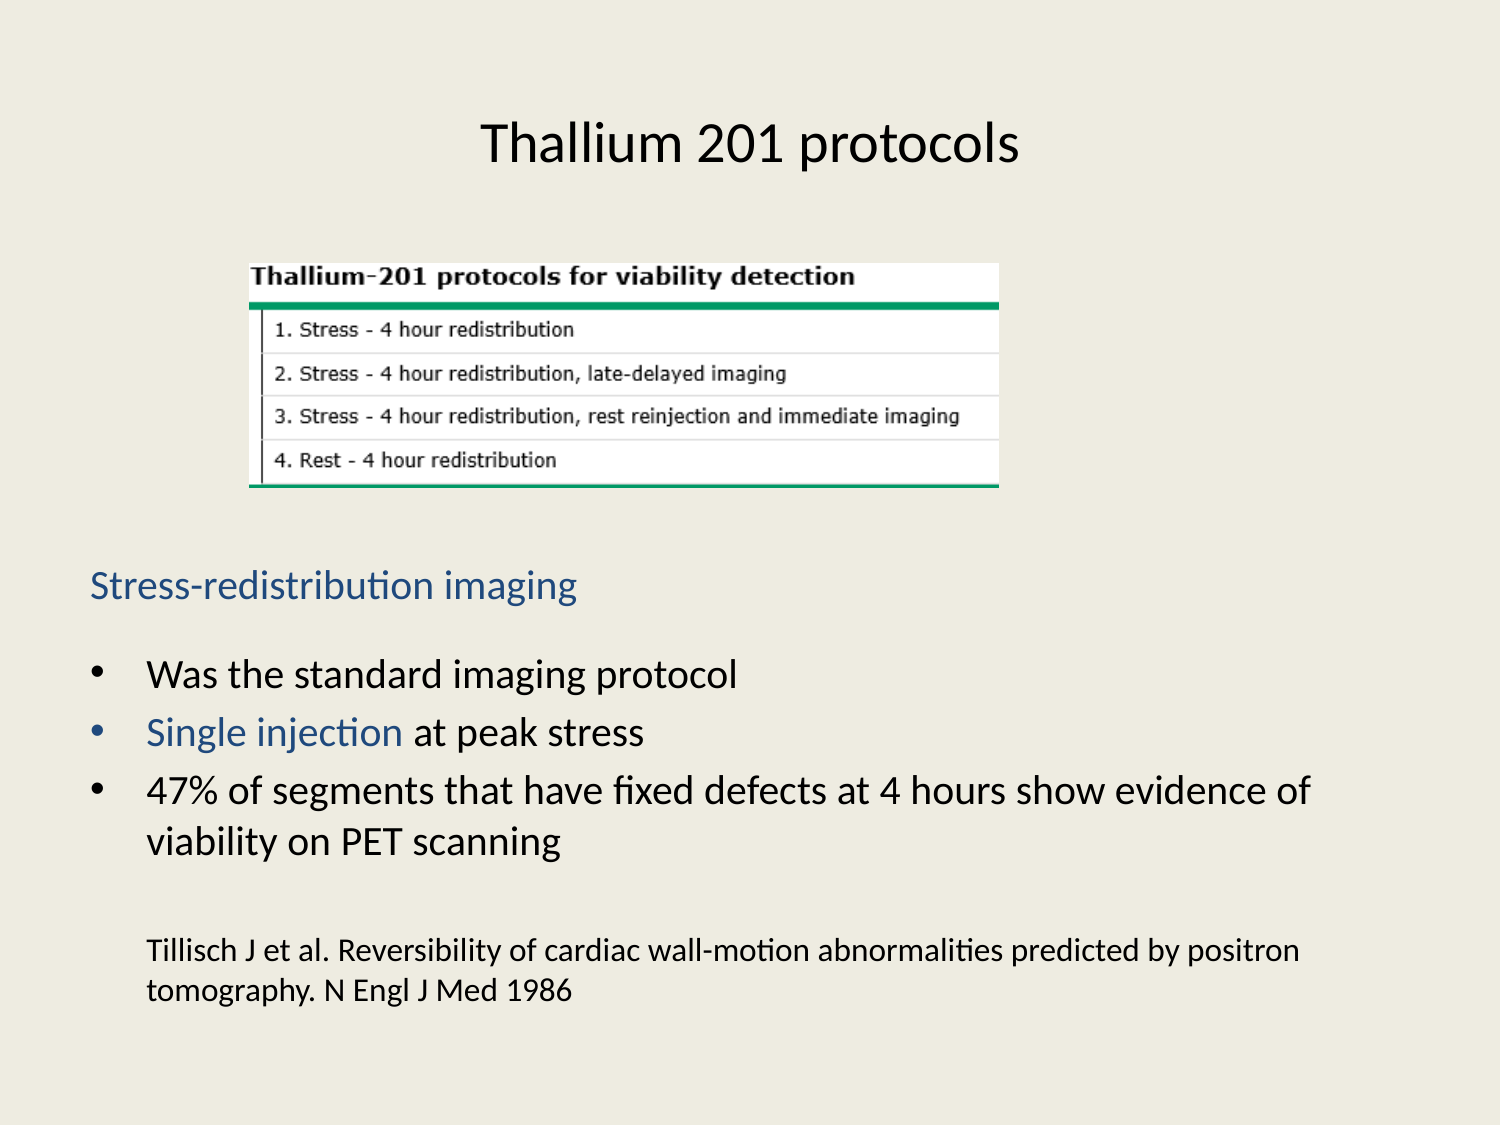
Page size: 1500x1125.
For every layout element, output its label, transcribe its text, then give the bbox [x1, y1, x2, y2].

picture [249, 263, 999, 488]
title Thallium 201 protocols [75, 45, 1425, 233]
list Stress-redistribution imaging Was the standard imaging protocol Single injection at peak stress 47% of segments that have fixed defects at 4 hours show evidence of viability on PET scanning Tillisch J et al. Reversibility of cardiac wall-motion abnormalities predicted by positron tomography. N Engl J Med 1986 [75, 549, 1425, 1075]
